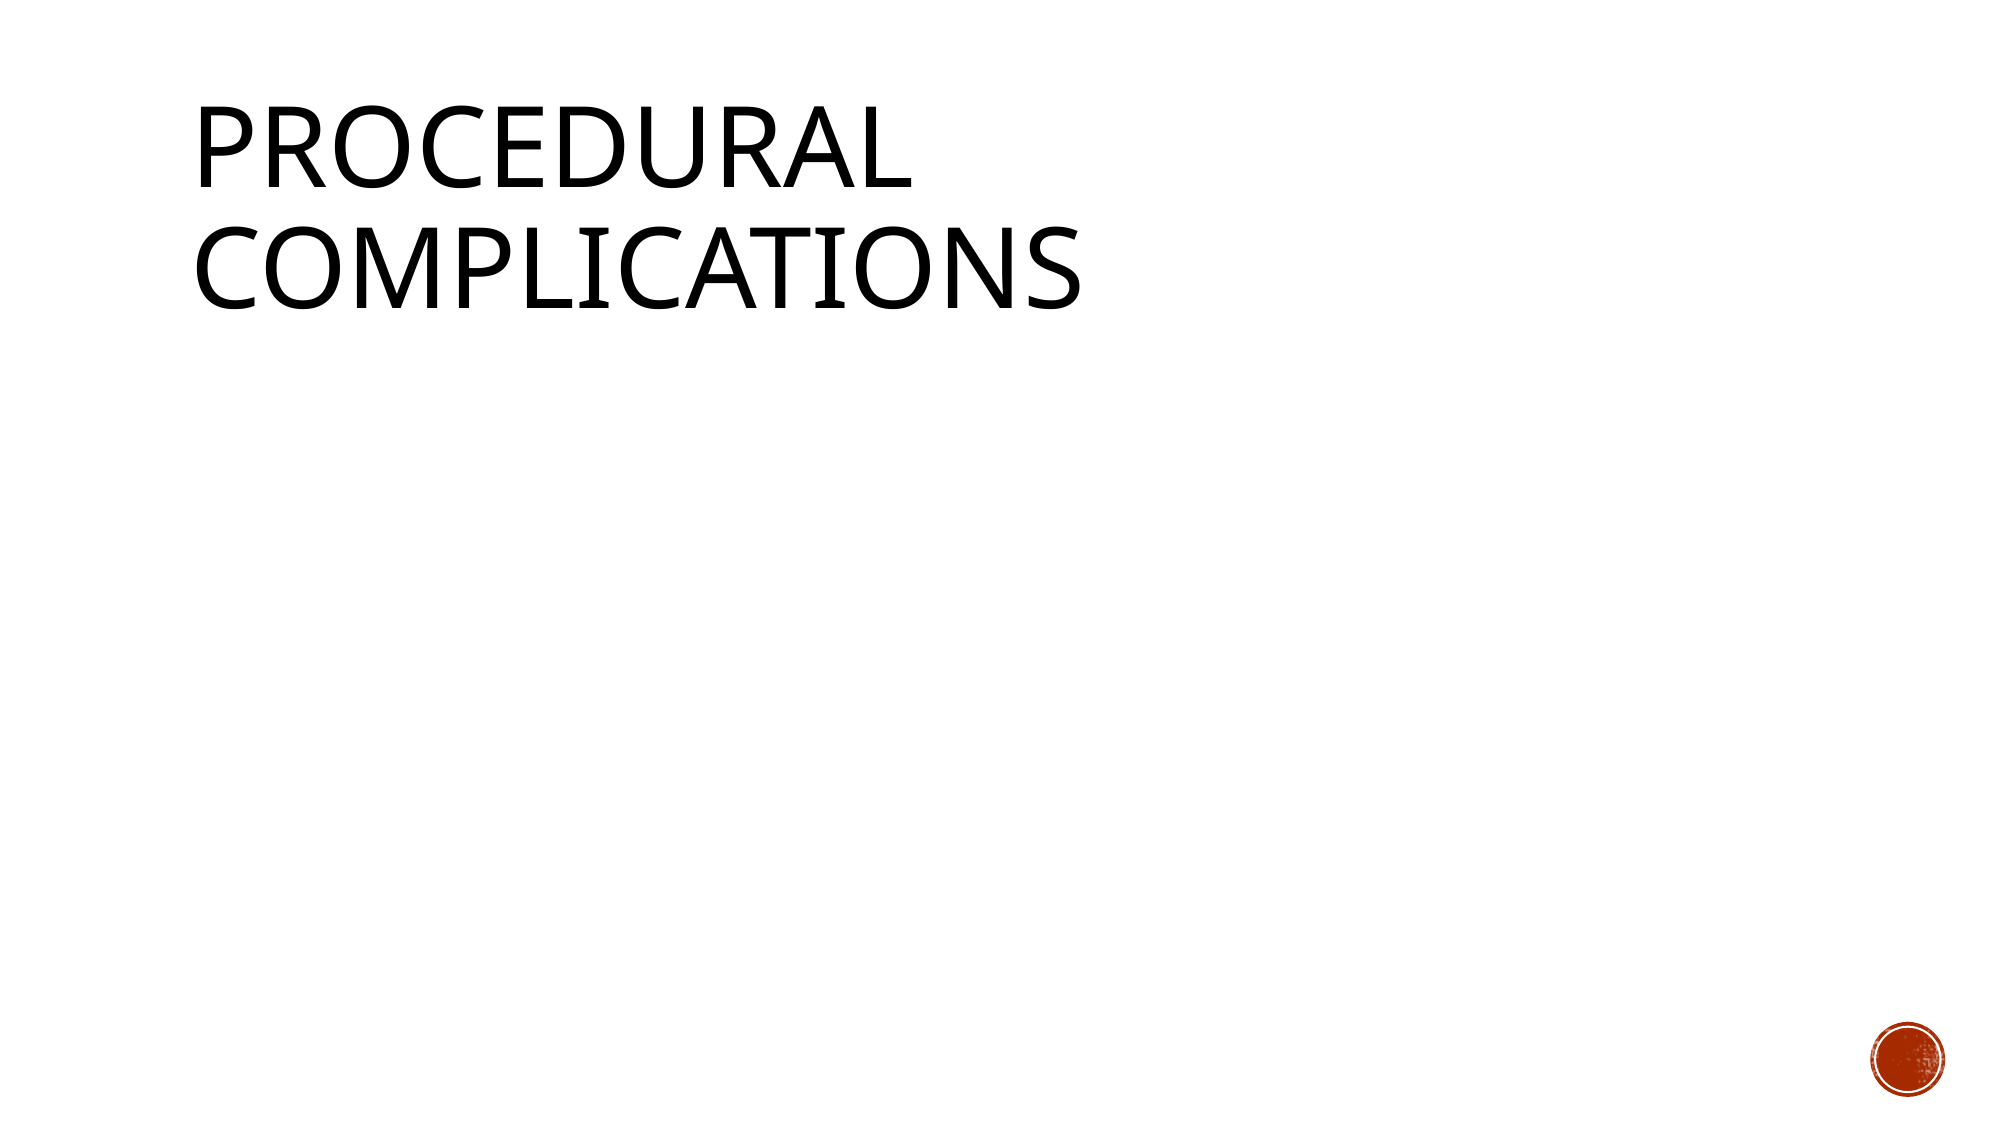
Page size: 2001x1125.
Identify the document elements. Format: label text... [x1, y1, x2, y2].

title Procedural complications [175, 79, 1826, 344]
